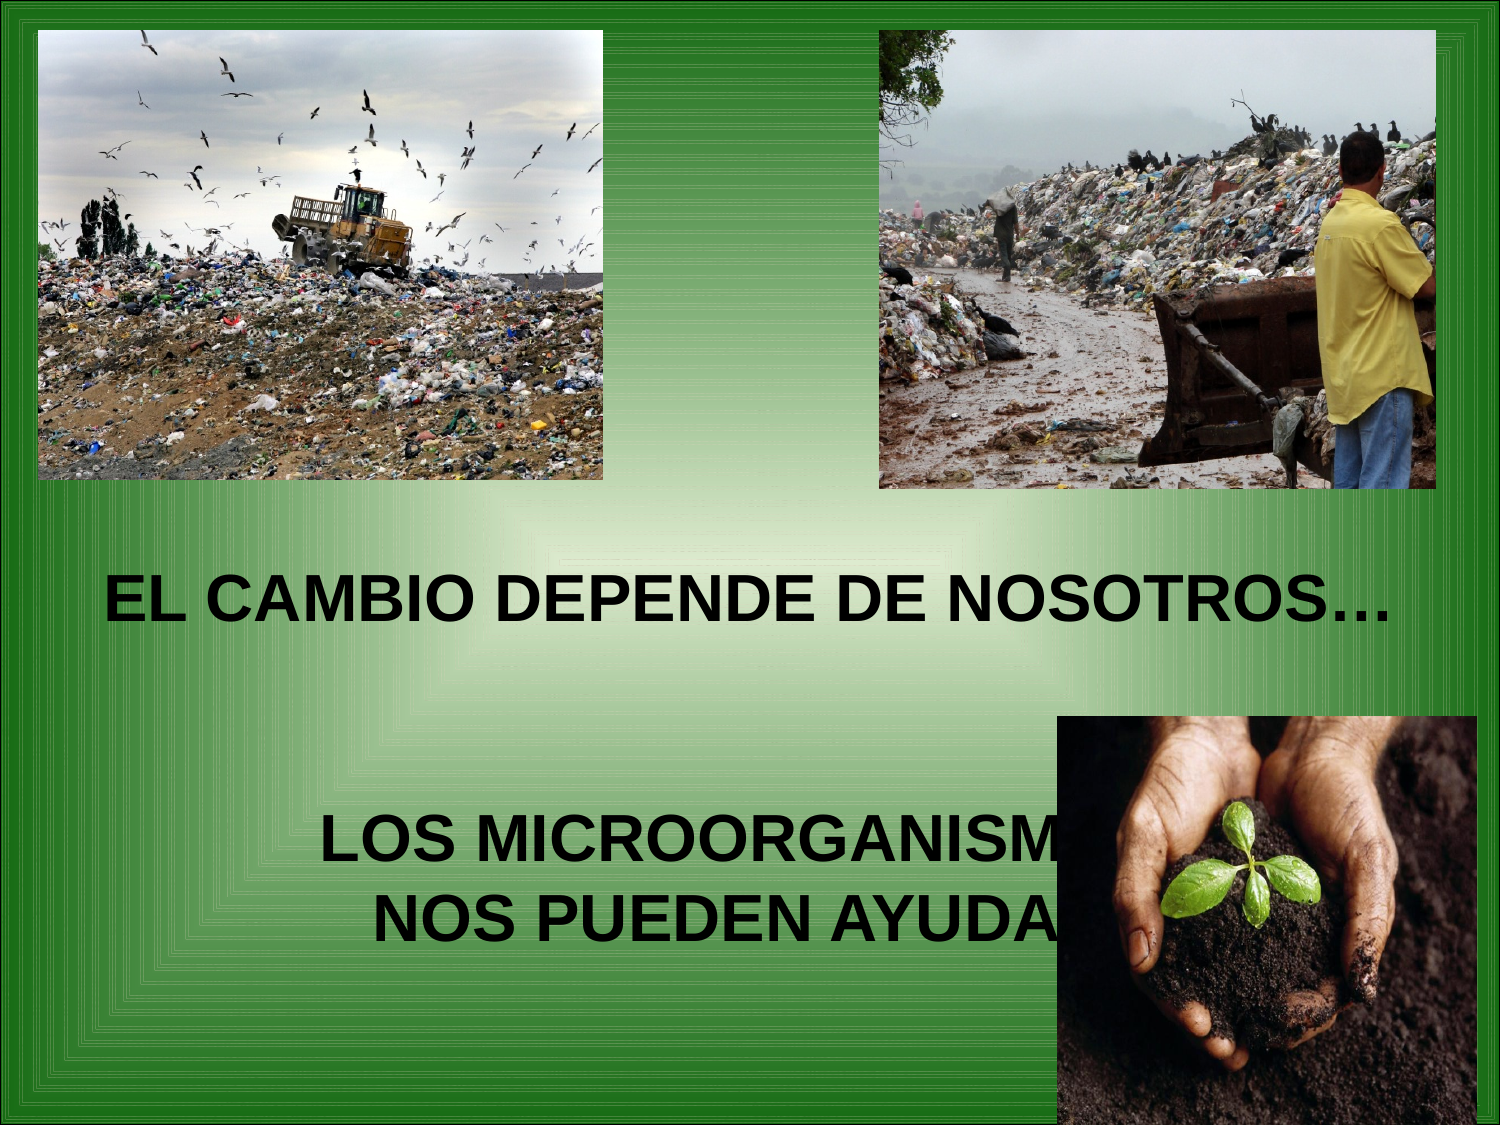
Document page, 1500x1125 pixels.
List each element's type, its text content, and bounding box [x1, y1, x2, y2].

text_box EL CAMBIO DEPENDE DE NOSOTROS… LOS MICROORGANISMOS NOS PUEDEN AYUDAR. [0, 0, 1500, 1125]
picture [1056, 715, 1477, 1125]
picture [38, 30, 603, 480]
picture [879, 30, 1436, 489]
